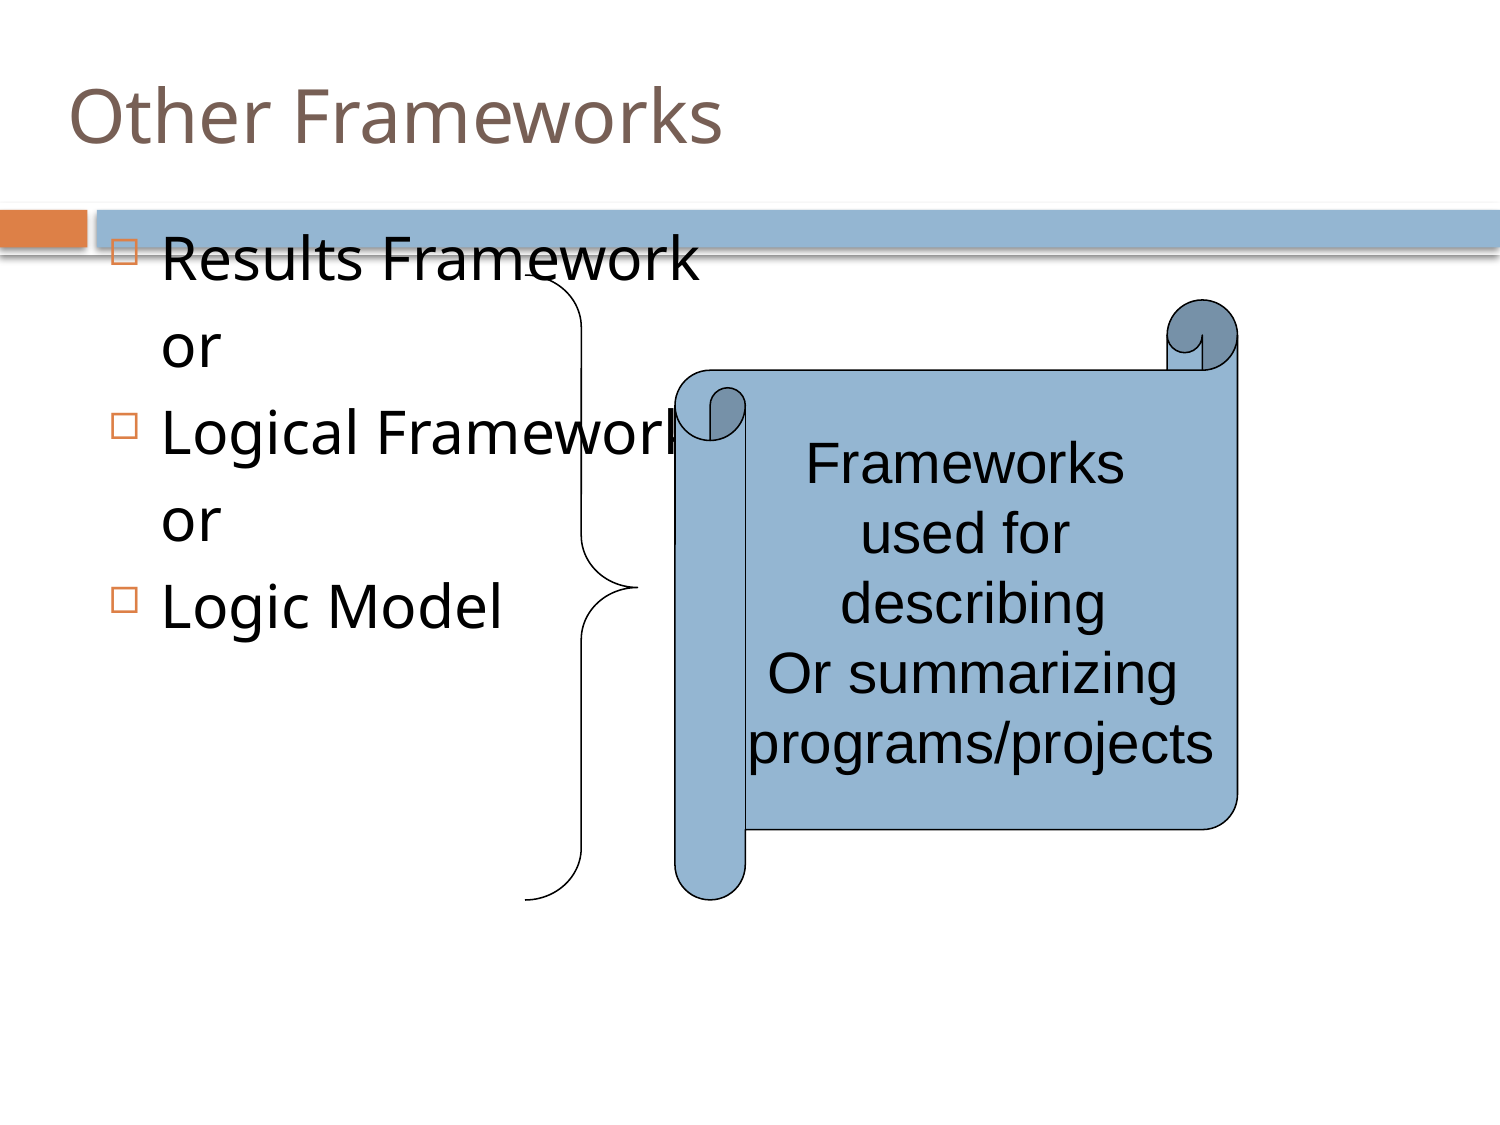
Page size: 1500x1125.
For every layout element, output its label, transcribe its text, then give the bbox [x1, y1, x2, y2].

text_box Frameworks used for describing Or summarizing programs/projects [674, 299, 1238, 900]
title Other Frameworks [51, 60, 1460, 167]
text_box [525, 275, 638, 901]
list Results Framework or Logical Framework or Logic Model [92, 212, 726, 916]
